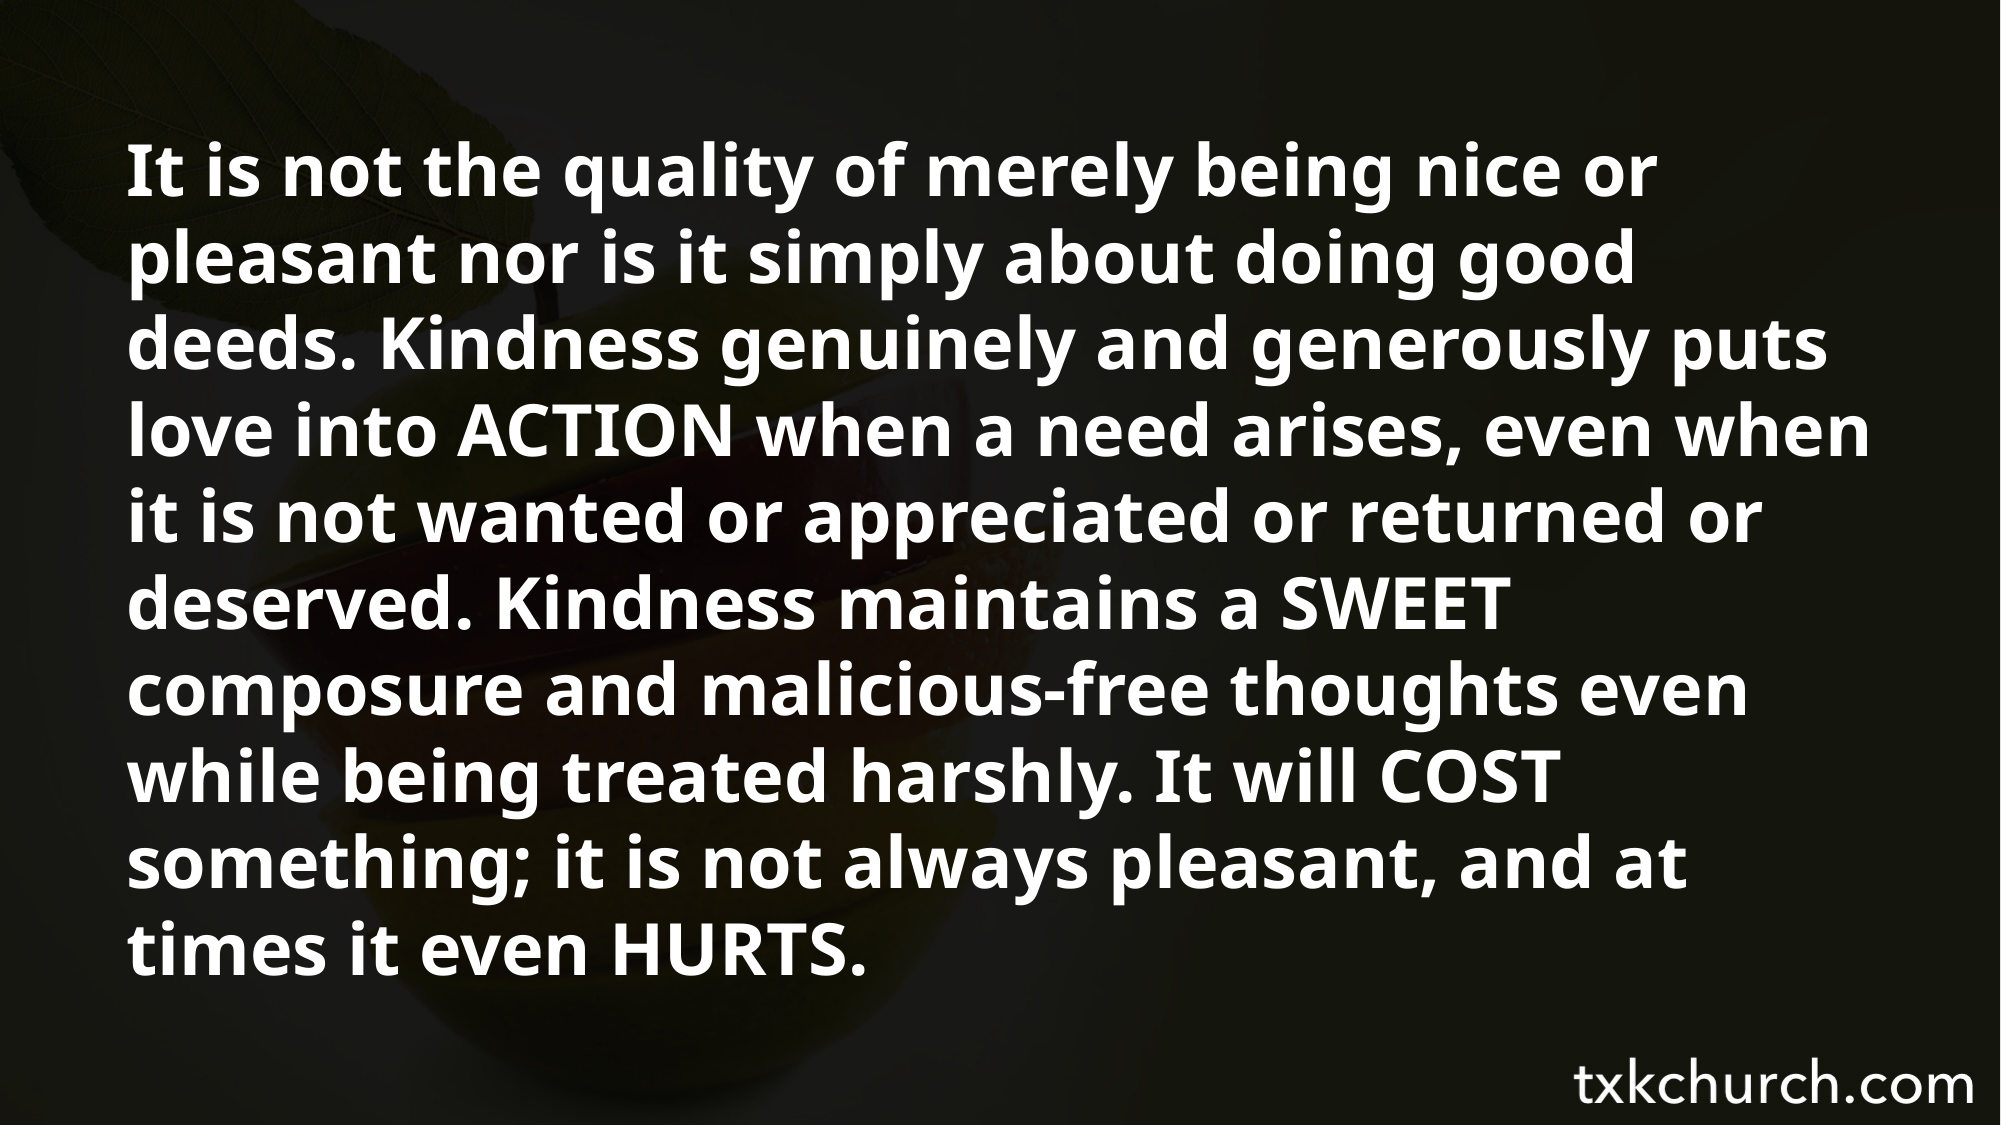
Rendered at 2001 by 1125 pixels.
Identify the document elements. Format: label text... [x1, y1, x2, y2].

list It is not the quality of merely being nice or pleasant nor is it simply about doing good deeds. Kindness genuinely and generously puts love into ACTION when a need arises, even when it is not wanted or appreciated or returned or deserved. Kindness maintains a SWEET composure and malicious-free thoughts even while being treated harshly. It will COST something; it is not always pleasant, and at times it even HURTS. [111, 117, 1889, 1008]
picture [0, 0, 2001, 1125]
